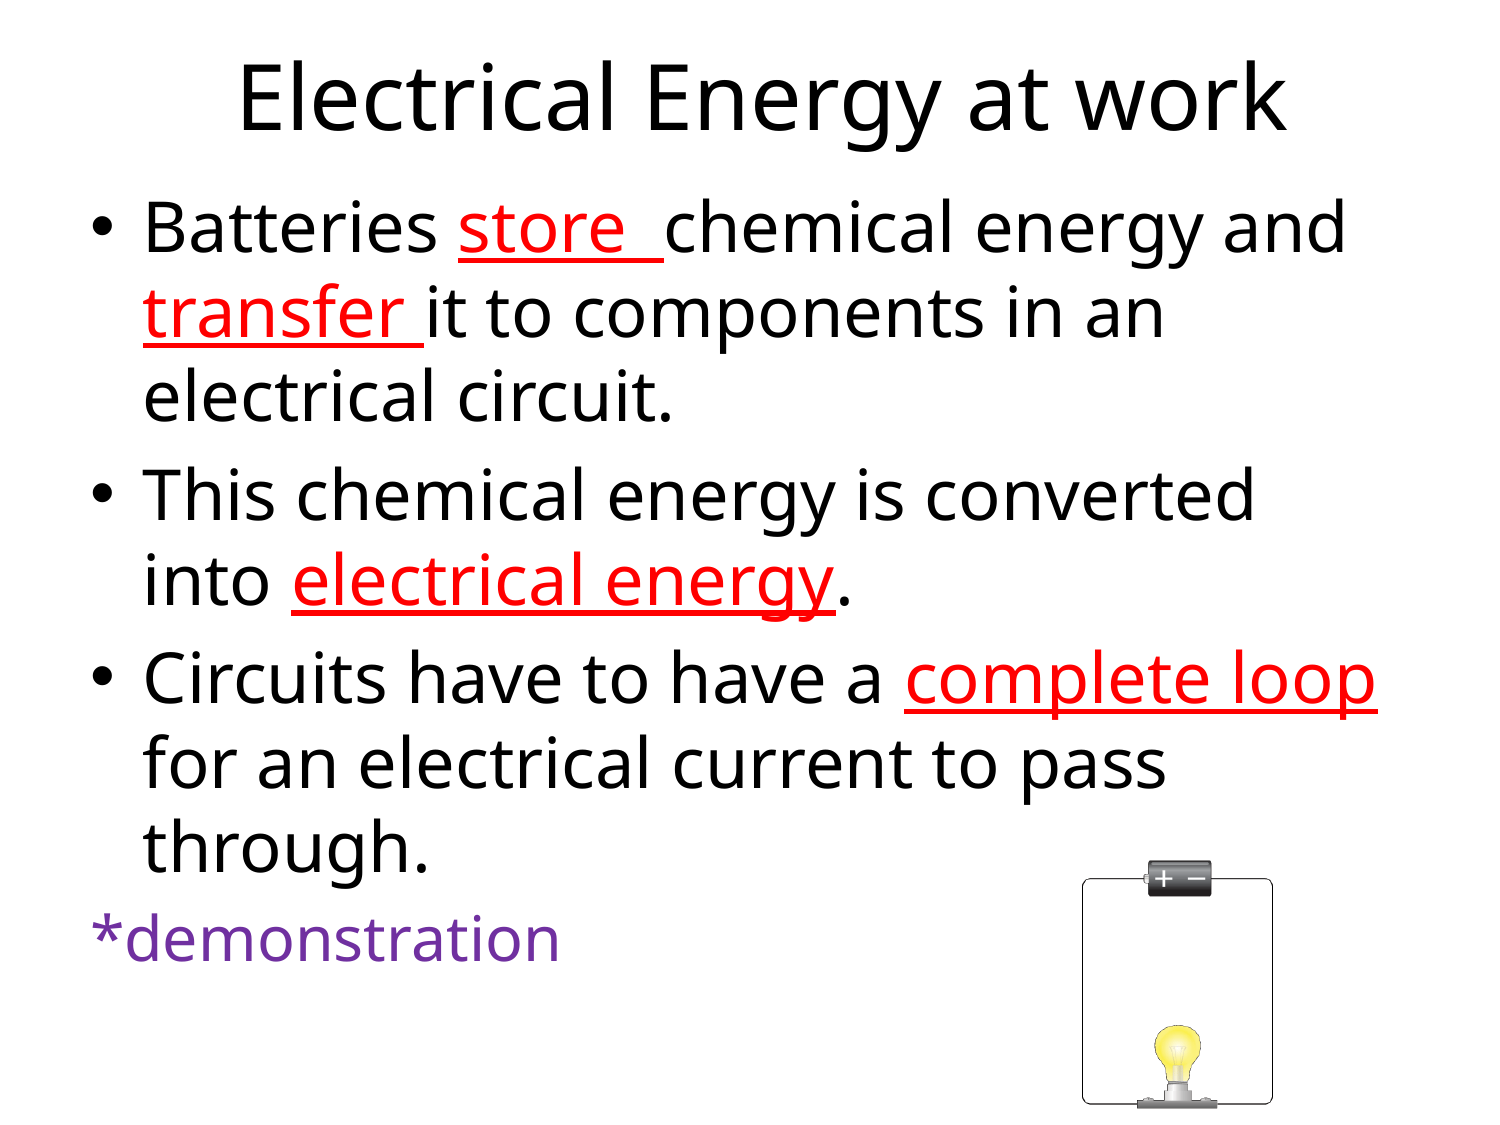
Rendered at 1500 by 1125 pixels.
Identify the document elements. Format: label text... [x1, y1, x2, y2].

picture [980, 849, 1388, 1125]
list Batteries store chemical energy and transfer it to components in an electrical circuit. This chemical energy is converted into electrical energy. Circuits have to have a complete loop for an electrical current to pass through. *demonstration [74, 174, 1413, 988]
title Electrical Energy at work [87, 0, 1438, 188]
